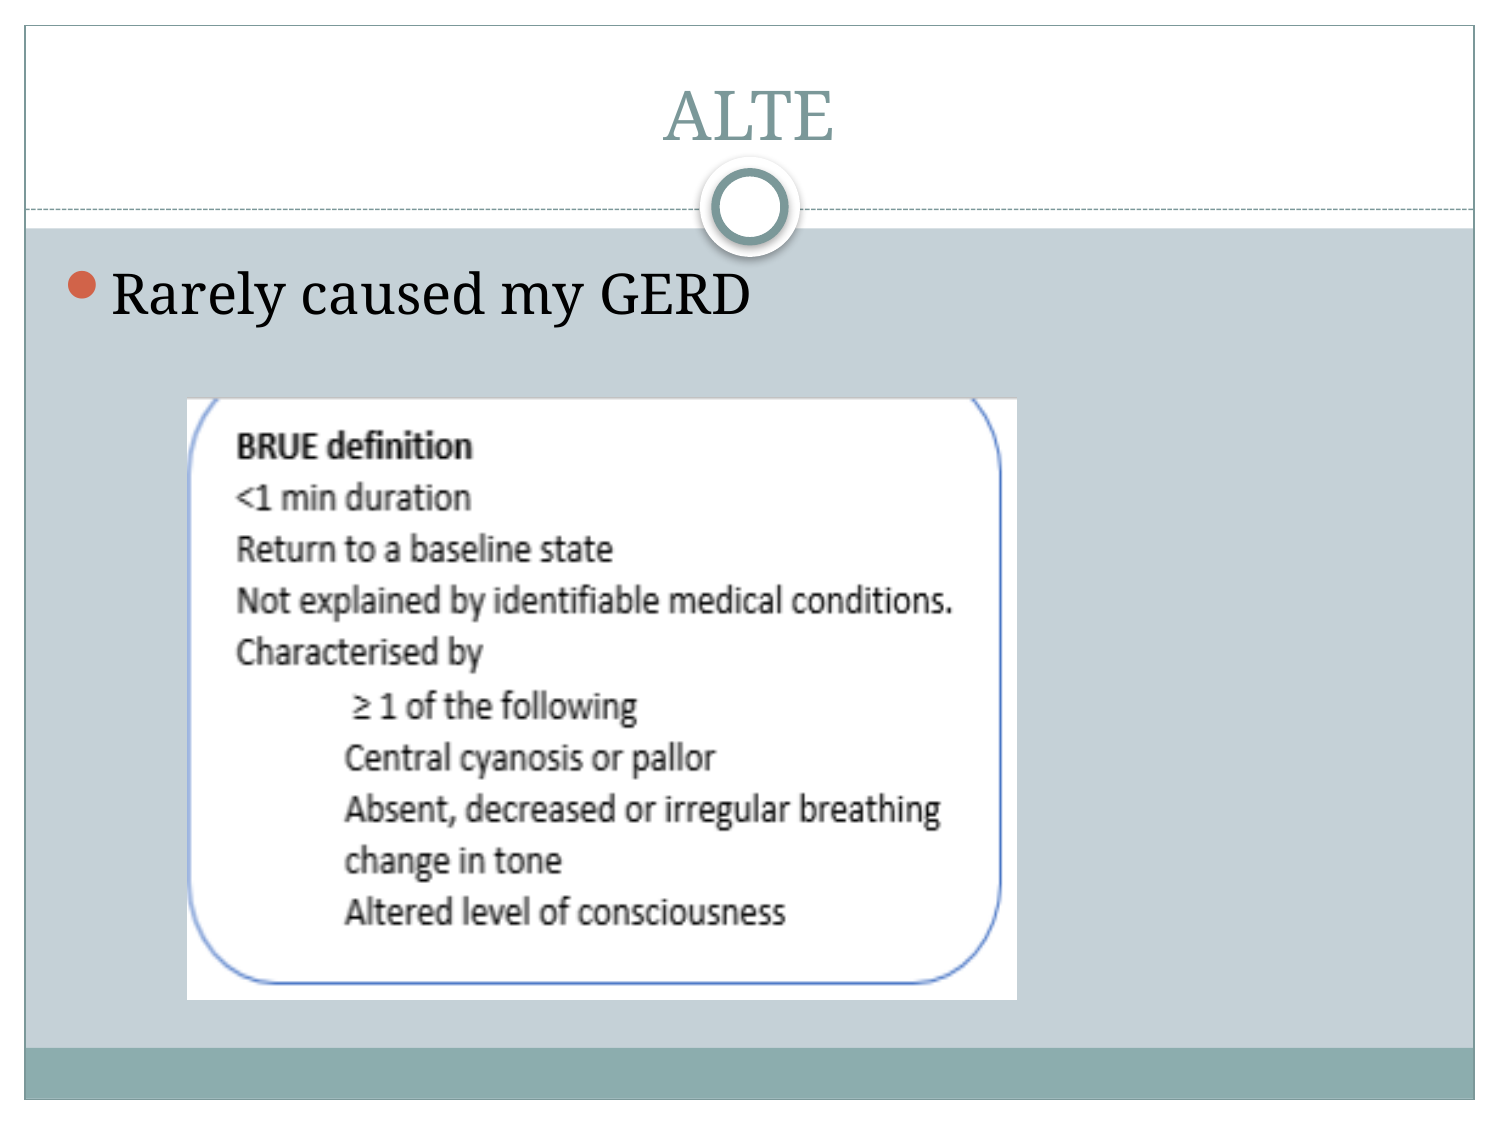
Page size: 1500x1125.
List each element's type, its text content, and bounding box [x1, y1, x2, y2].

list Rarely caused my GERD [49, 250, 1445, 1001]
title ALTE [49, 37, 1450, 162]
picture [187, 397, 1017, 1001]
